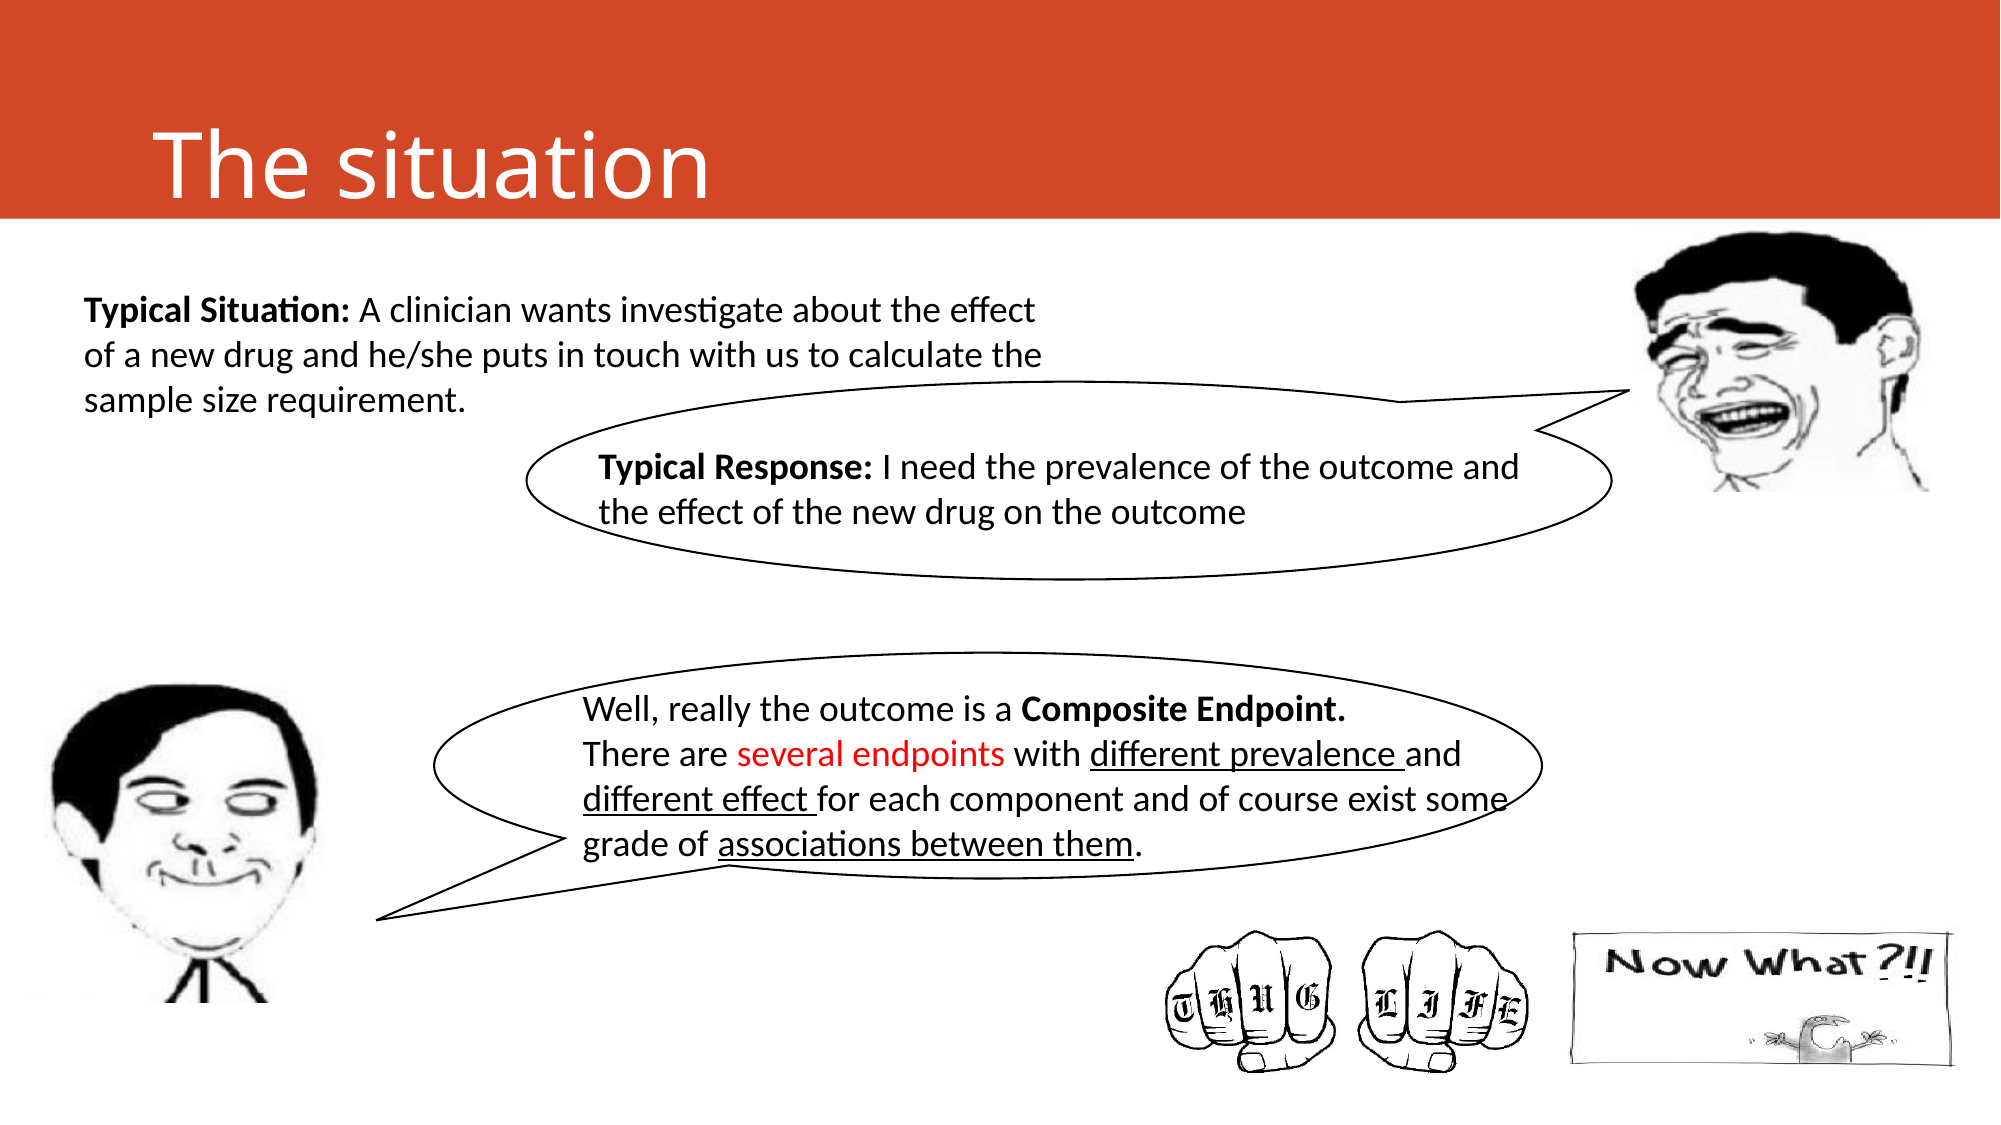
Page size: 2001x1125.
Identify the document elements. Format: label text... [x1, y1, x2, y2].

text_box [21, 652, 1544, 1003]
text_box Typical Situation: A clinician wants investigate about the effect of a new drug and he/she puts in touch with us to calculate the sample size requirement. [69, 277, 526, 427]
title The situation [137, 59, 1863, 277]
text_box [1155, 919, 1981, 1087]
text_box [526, 225, 1930, 580]
